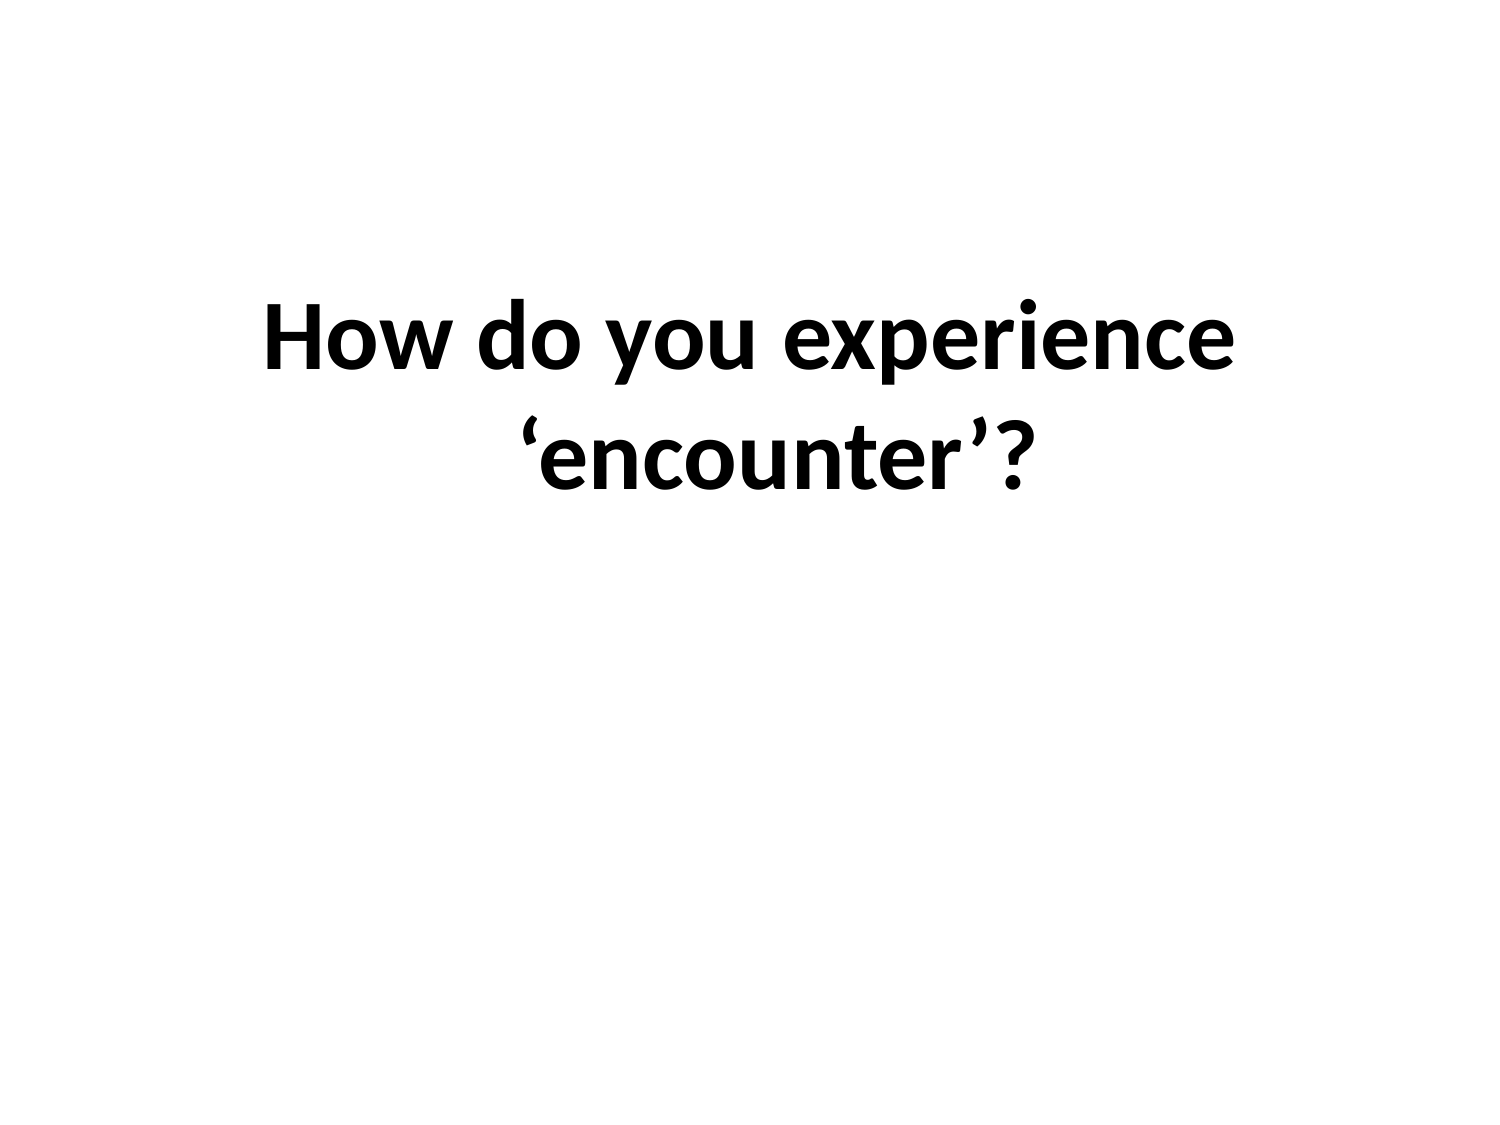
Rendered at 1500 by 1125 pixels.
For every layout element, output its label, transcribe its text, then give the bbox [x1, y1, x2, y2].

list How do you experience ‘encounter’? [75, 262, 1425, 1005]
